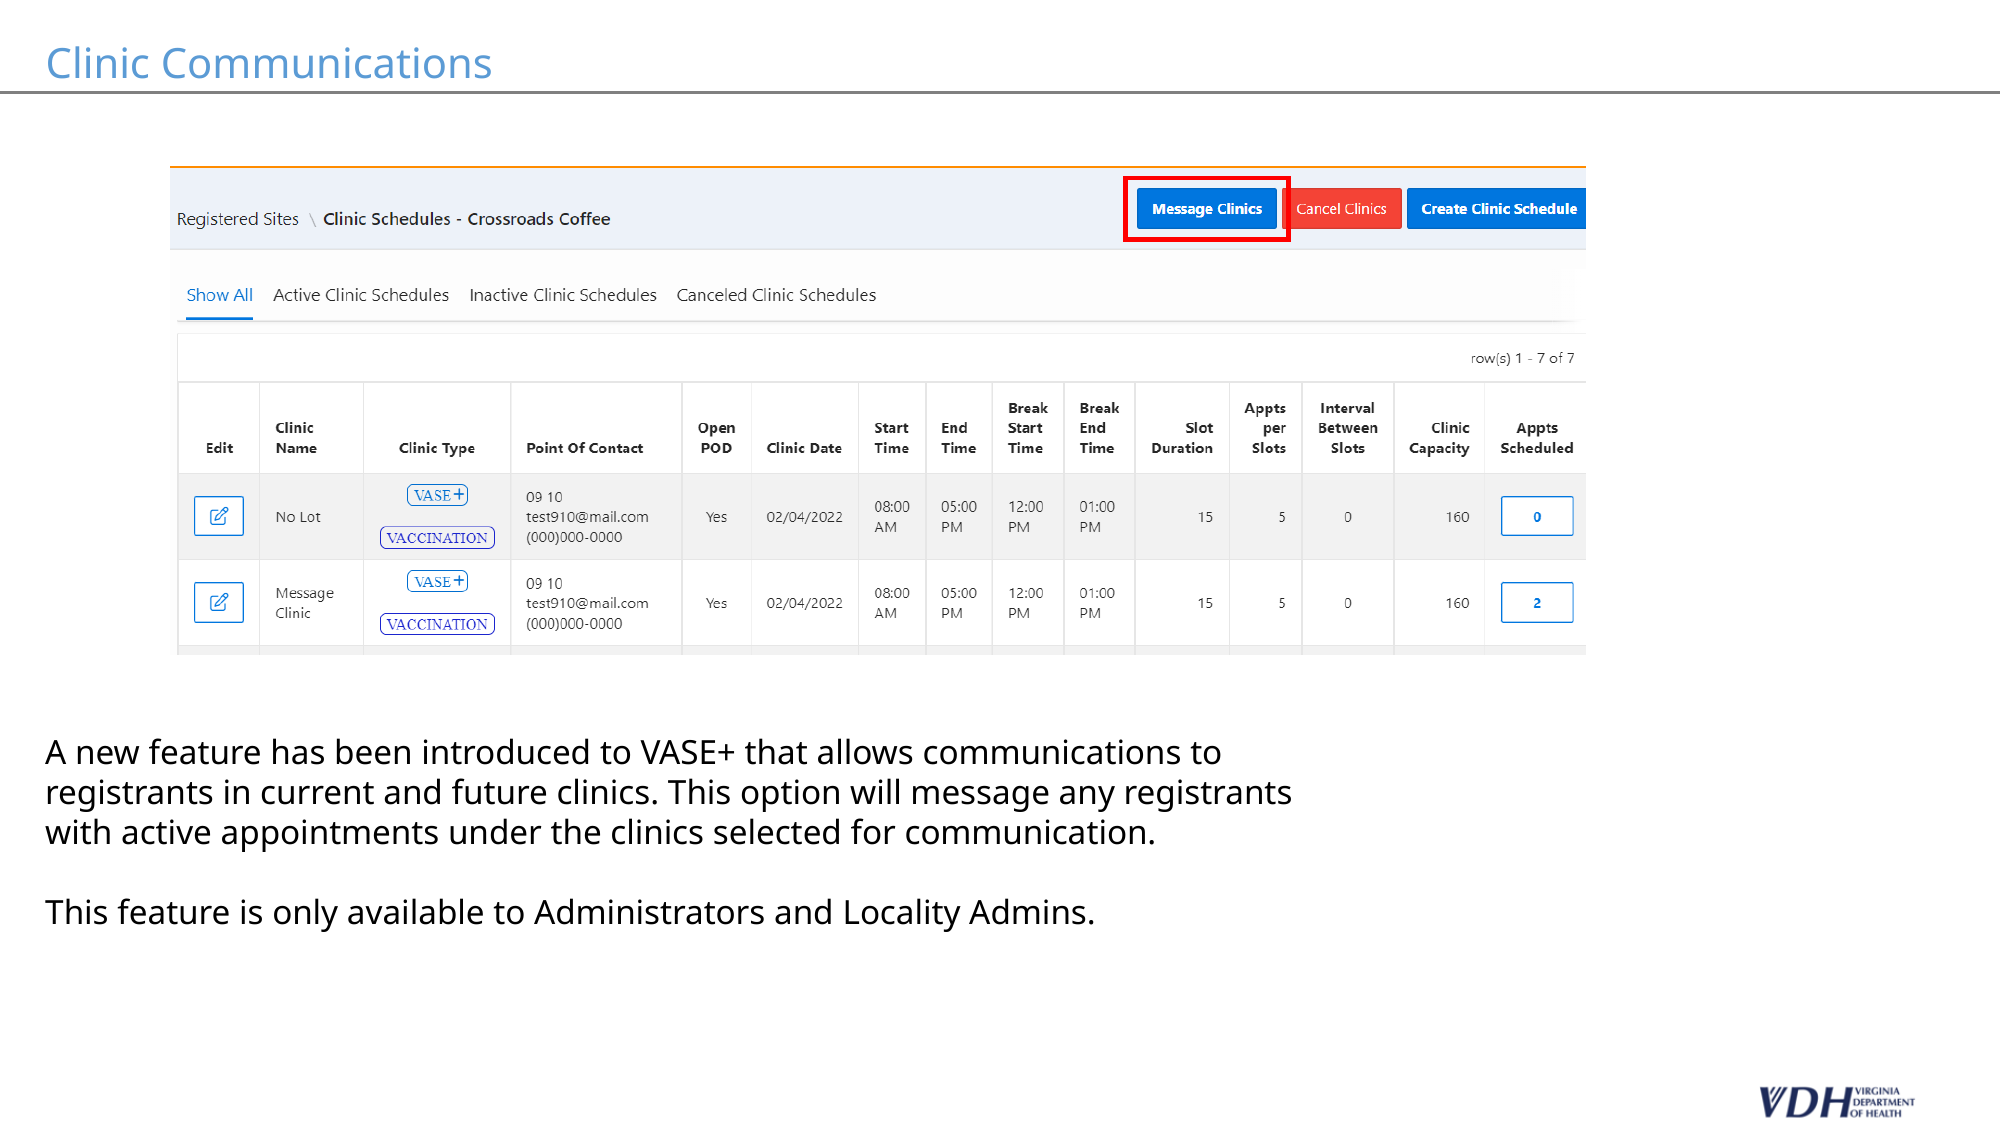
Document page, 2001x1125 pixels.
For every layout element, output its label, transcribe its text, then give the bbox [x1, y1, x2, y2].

text_box A new feature has been introduced to VASE+ that allows communications to registrants in current and future clinics. This option will message any registrants with active appointments under the clinics selected for communication. This feature is only available to Administrators and Locality Admins. [30, 724, 1352, 939]
picture [1758, 1080, 1918, 1120]
picture [170, 166, 1586, 655]
title Clinic Communications [30, 32, 1726, 97]
